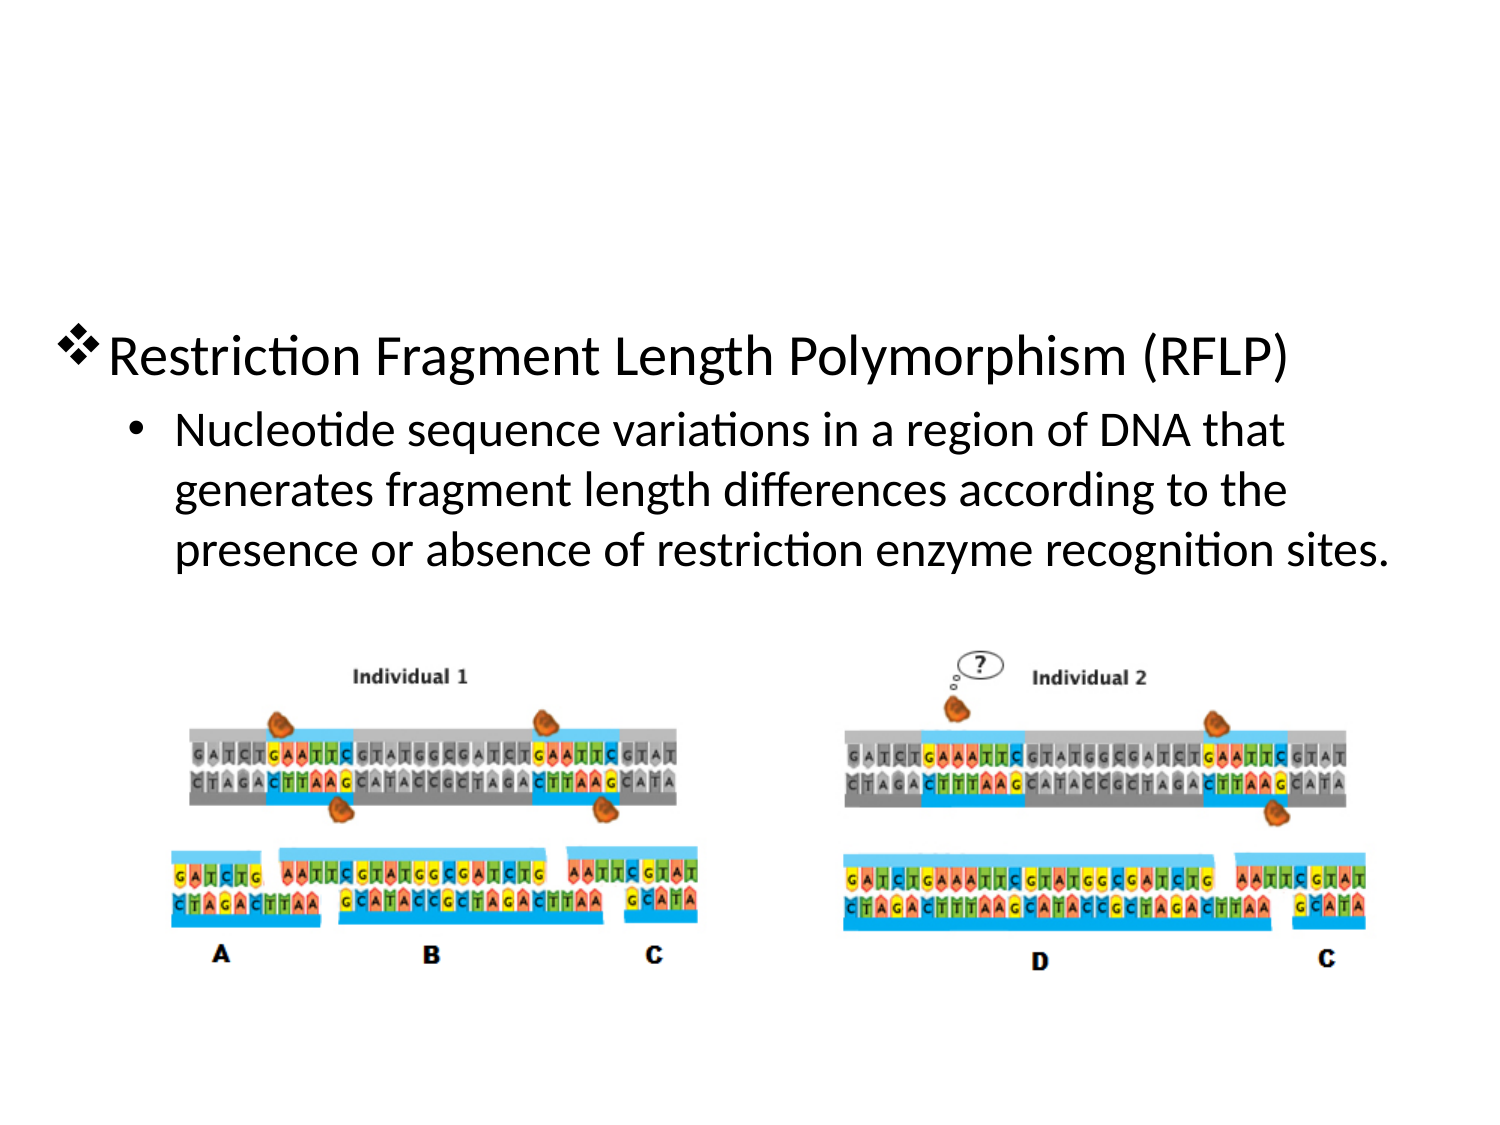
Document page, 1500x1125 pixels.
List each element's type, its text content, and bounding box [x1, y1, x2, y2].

picture [137, 662, 710, 979]
list Restriction Fragment Length Polymorphism (RFLP) Nucleotide sequence variations in a region of DNA that generates fragment length differences according to the presence or absence of restriction enzyme recognition sites. [37, 309, 1463, 713]
picture [812, 624, 1382, 984]
